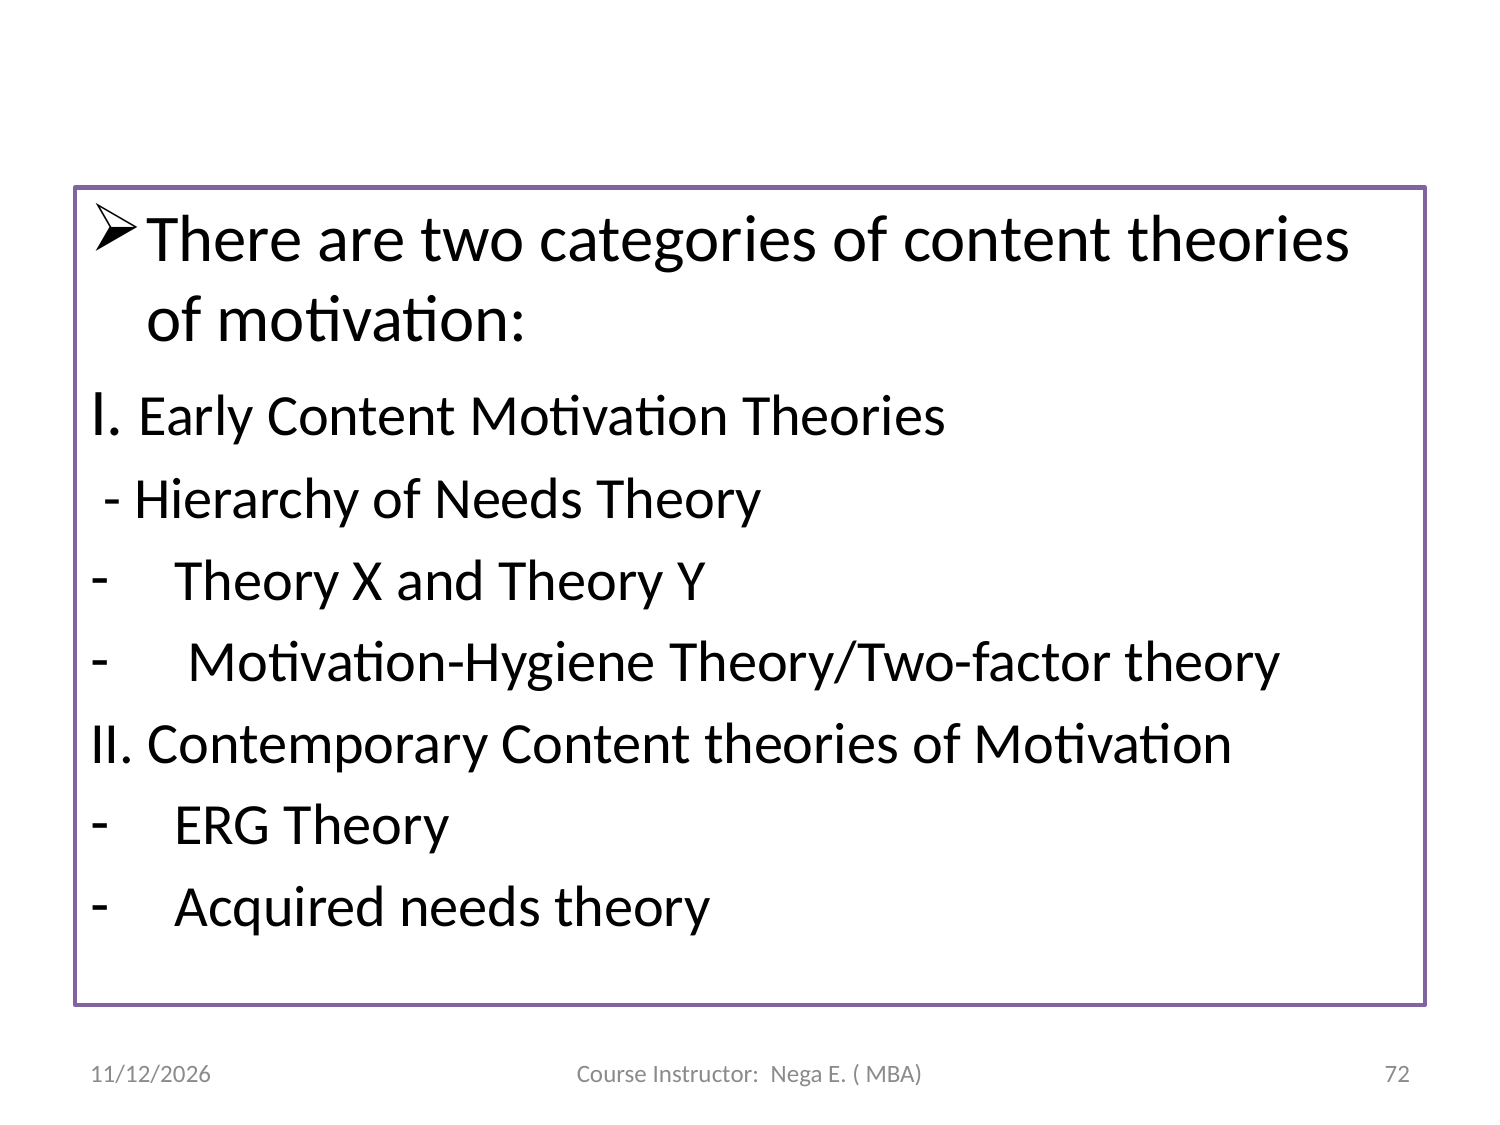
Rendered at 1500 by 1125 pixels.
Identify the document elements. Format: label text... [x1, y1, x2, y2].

slide_number 72 [1074, 1042, 1425, 1103]
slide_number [75, 1042, 425, 1103]
footer Course Instructor: Nega E. ( MBA) [512, 1042, 988, 1103]
list There are two categories of content theories of motivation: I. Early Content Motivation Theories - Hierarchy of Needs Theory Theory X and Theory Y Motivation-Hygiene Theory/Two-factor theory II. Contemporary Content theories of Motivation ERG Theory Acquired needs theory [73, 185, 1427, 1007]
